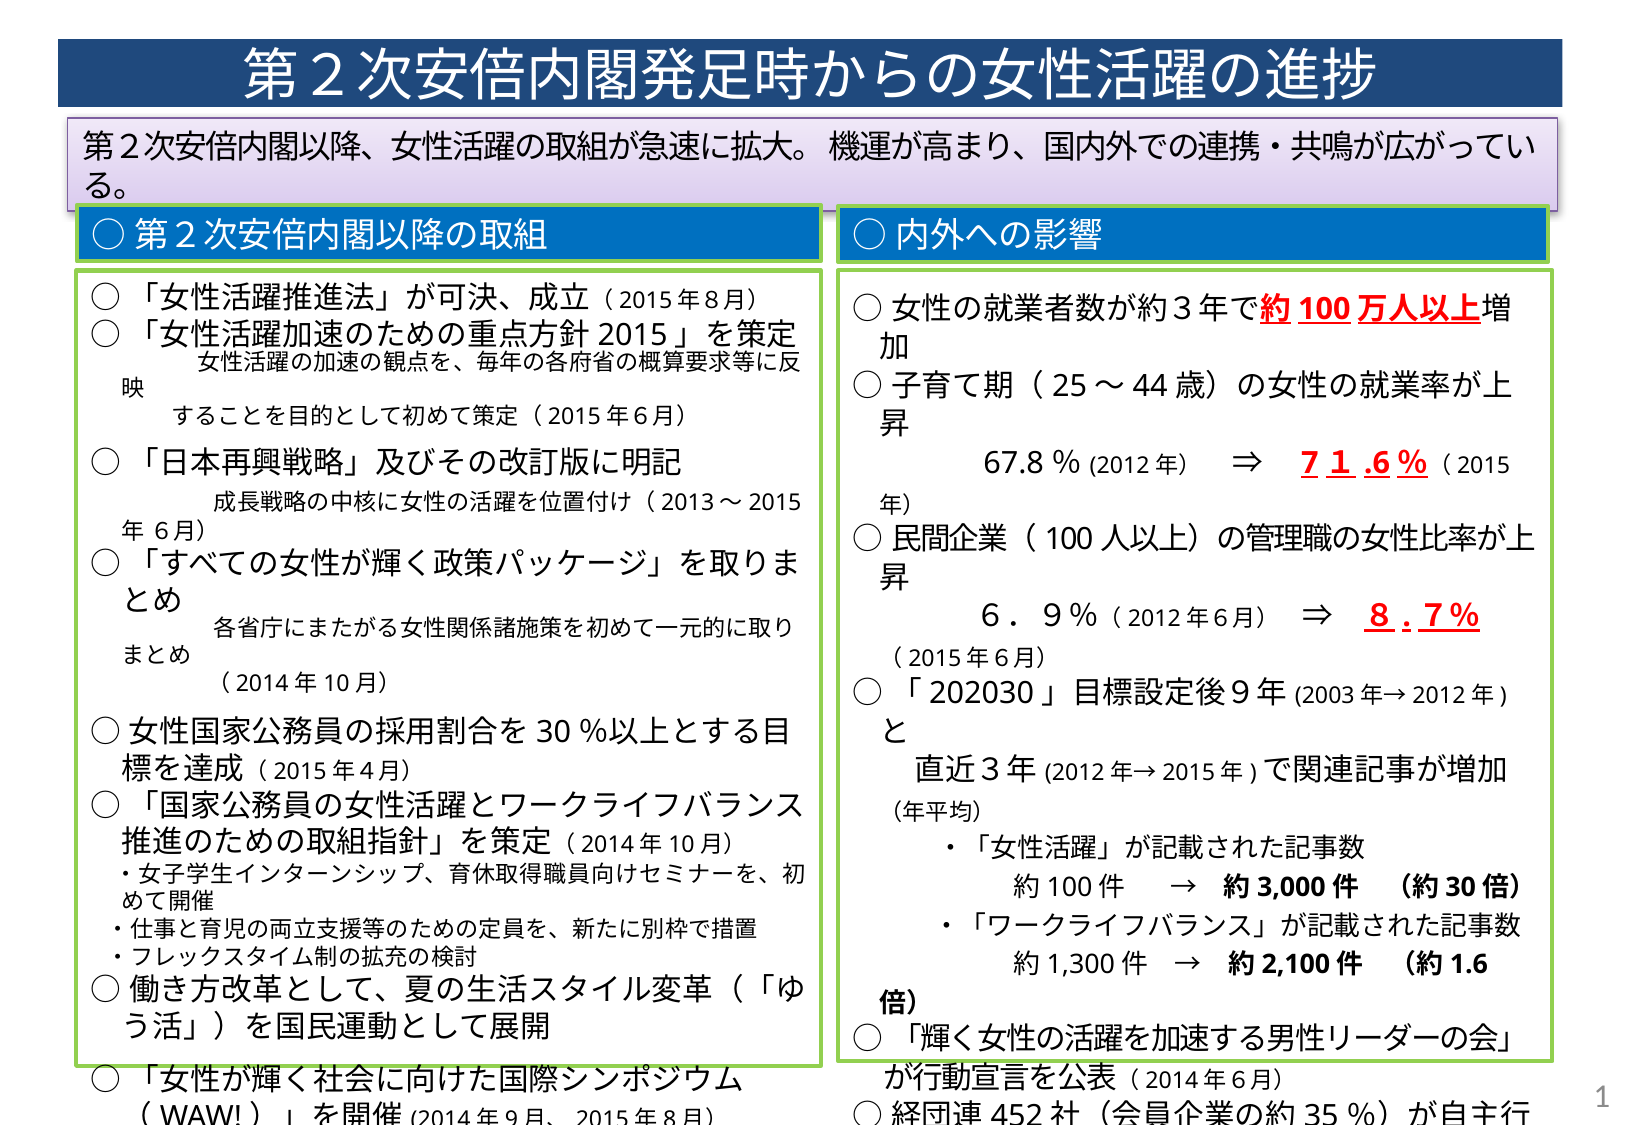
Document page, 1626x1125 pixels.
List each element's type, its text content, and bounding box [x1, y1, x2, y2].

text_box ○「女性活躍推進法」が可決、成立（2015年８月） ○「女性活躍加速のための重点方針2015」を策定 女性活躍の加速の観点を、毎年の各府省の概算要求等に反映 することを目的として初めて策定（2015年６月） ○「日本再興戦略」及びその改訂版に明記 成長戦略の中核に女性の活躍を位置付け（2013～2015年 ６月） ○「すべての女性が輝く政策パッケージ」を取りまとめ 各省庁にまたがる女性関係諸施策を初めて一元的に取りまとめ （2014年10月） ○女性国家公務員の採用割合を30％以上とする目標を達成（2015年４月） ○「国家公務員の女性活躍とワークライフバランス推進のための取組指針」を策定（2014年10月） ・女子学生インターンシップ、育休取得職員向けセミナーを、初めて開催 ・仕事と育児の両立支援等のための定員を、新たに別枠で措置 ・フレックスタイム制の拡充の検討 ○働き方改革として、夏の生活スタイル変革（「ゆう活」）を国民運動として展開 ○「女性が輝く社会に向けた国際シンポジウム（WAW!）」を開催(2014年9月、2015年8月） ○UN Women日本事務所の開設 アジアで初めてのネットワーク拠点の誘致に成功(2015年８月に開所式） [74, 268, 823, 1068]
text_box ○第２次安倍内閣以降の取組 [75, 203, 823, 263]
text_box ○内外への影響 [836, 204, 1550, 264]
slide_number 1 [1287, 1064, 1625, 1125]
text_box 第２次安倍内閣以降、女性活躍の取組が急速に拡大。 機運が高まり、国内外での連携・共鳴が広がっている。 [67, 117, 1558, 212]
text_box ○女性の就業者数が約３年で約100万人以上増加 ○子育て期（25～44歳）の女性の就業率が上昇 67.8％(2012年） ⇒ 7１.6％（2015年） ○民間企業（100人以上）の管理職の女性比率が上昇 ６．９％（2012年６月） ⇒ ８.７％ （2015年６月） ○「202030」目標設定後９年(2003年→2012年)と 直近３年(2012年→2015年)で関連記事が増加（年平均） ・「女性活躍」が記載された記事数 約100件 → 約3,000件 （約30倍） ・「ワークライフバランス」が記載された記事数 約1,300件 → 約2,100件 （約1.6倍） ○「輝く女性の活躍を加速する男性リーダーの会」が行動宣言を公表（2014年６月） ○経団連452社（会員企業の約35％）が自主行動計画を公表（2016年４月時点） ○UN Women が、ジェンダー平等を推進する世界の政治的トップリーダー10人に安倍総理を、世界のトップ大学10校に名古屋大学を選出 [836, 268, 1554, 1063]
text_box 第２次安倍内閣発足時からの女性活躍の進捗 [58, 39, 1563, 107]
